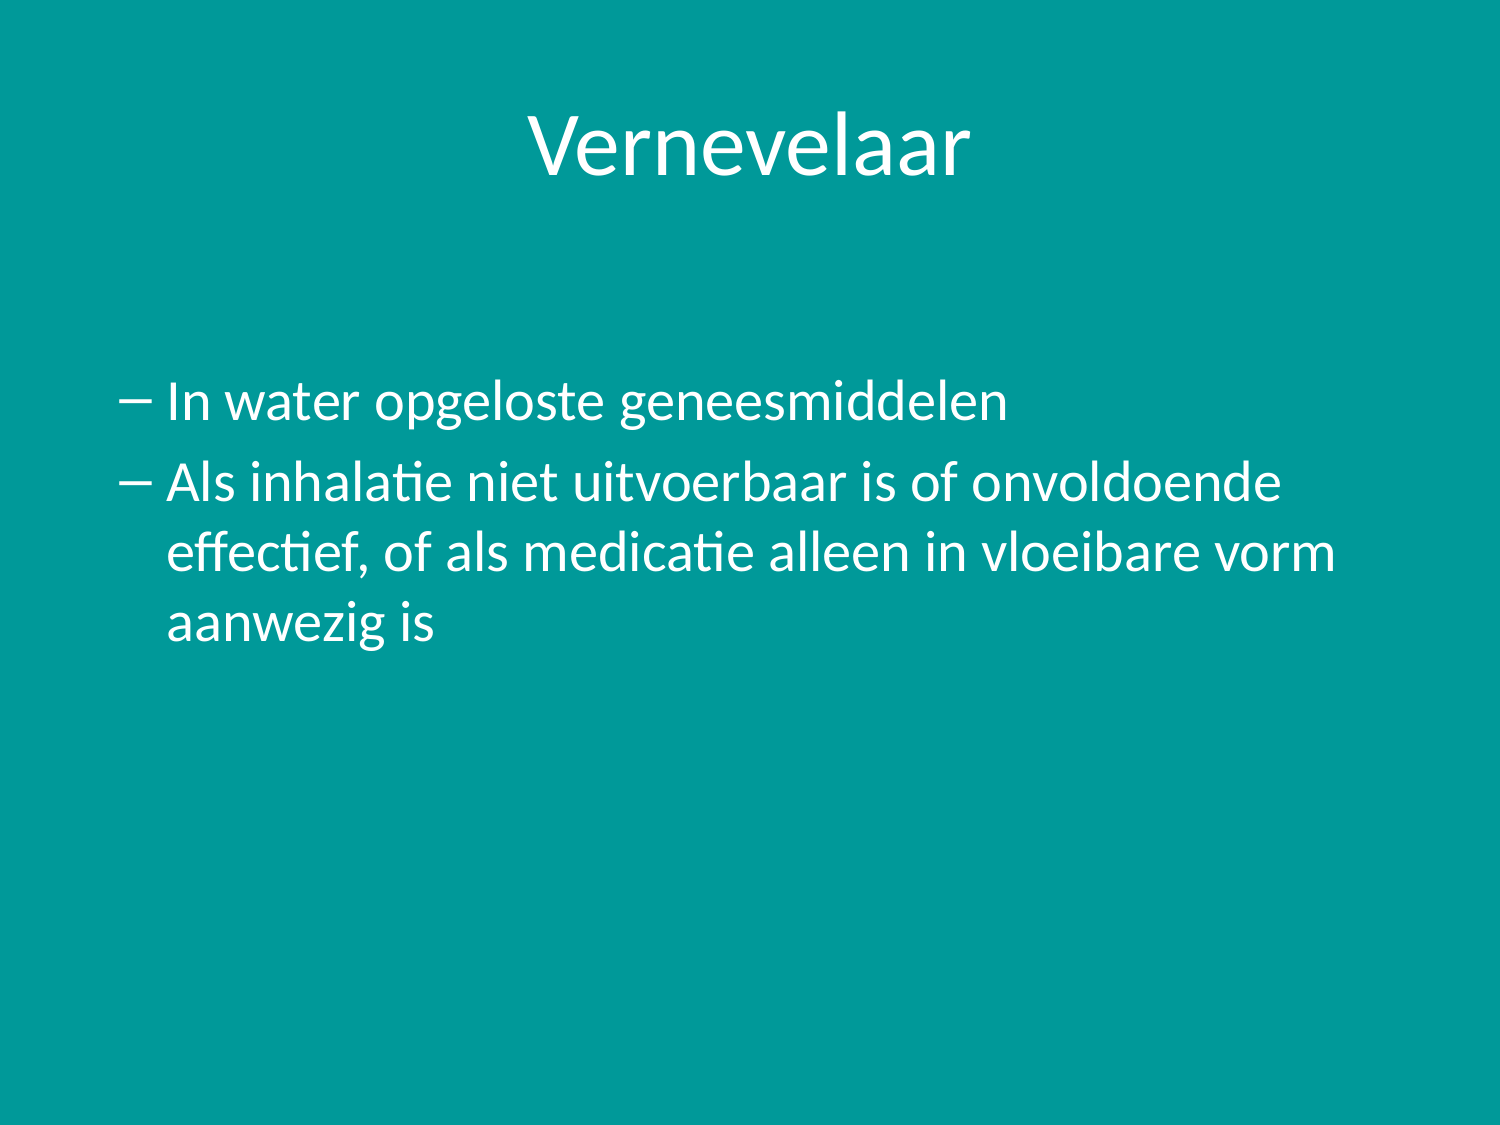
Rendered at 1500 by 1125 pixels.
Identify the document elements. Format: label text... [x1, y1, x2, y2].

title Vernevelaar [75, 45, 1425, 233]
list In water opgeloste geneesmiddelen Als inhalatie niet uitvoerbaar is of onvoldoende effectief, of als medicatie alleen in vloeibare vorm aanwezig is [29, 262, 1500, 1094]
